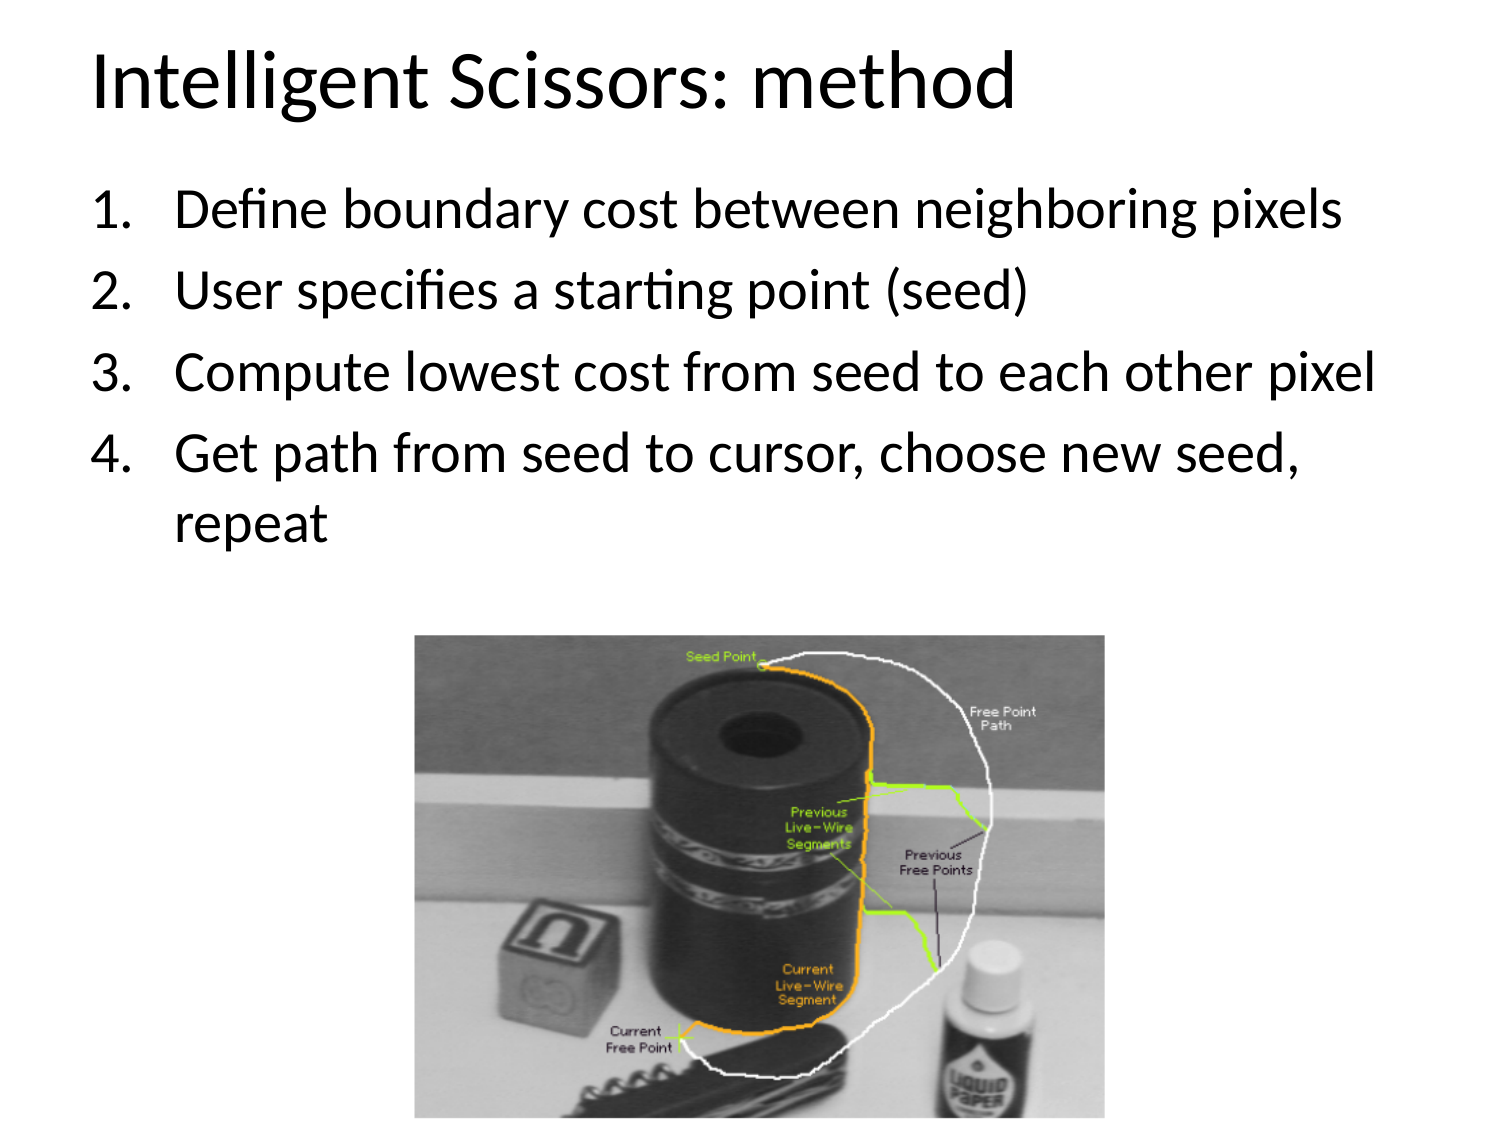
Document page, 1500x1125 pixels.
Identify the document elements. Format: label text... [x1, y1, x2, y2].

list Define boundary cost between neighboring pixels User specifies a starting point (seed) Compute lowest cost from seed to each other pixel Get path from seed to cursor, choose new seed, repeat [74, 162, 1426, 1006]
title Intelligent Scissors: method [74, 0, 1426, 151]
picture [412, 630, 1113, 1125]
